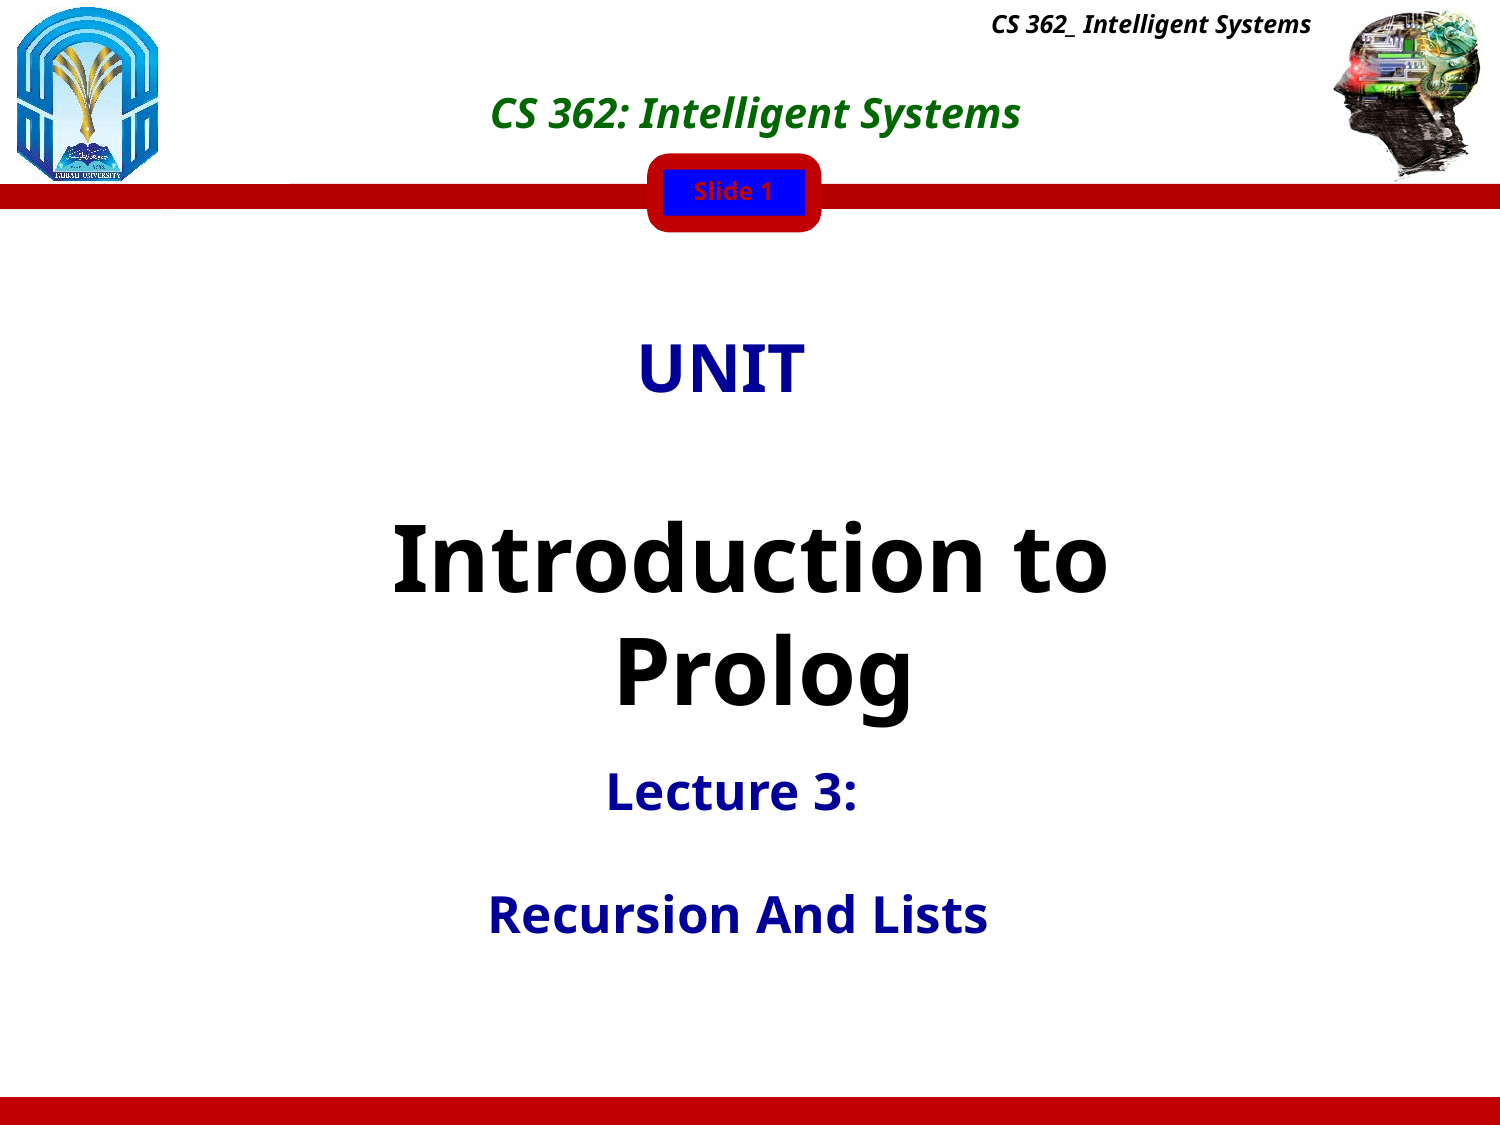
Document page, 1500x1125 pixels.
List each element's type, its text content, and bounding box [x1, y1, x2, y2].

text_box Lecture 3: Recursion And Lists [63, 751, 1414, 953]
picture [1328, 7, 1483, 183]
subtitle Introduction to Prolog [101, 491, 1427, 780]
footer CS 362_ Intelligent Systems [938, 0, 1365, 56]
slide_number Slide 1 [663, 169, 805, 216]
title UNIT [101, 302, 1377, 429]
picture [17, 7, 160, 183]
picture [17, 7, 79, 48]
